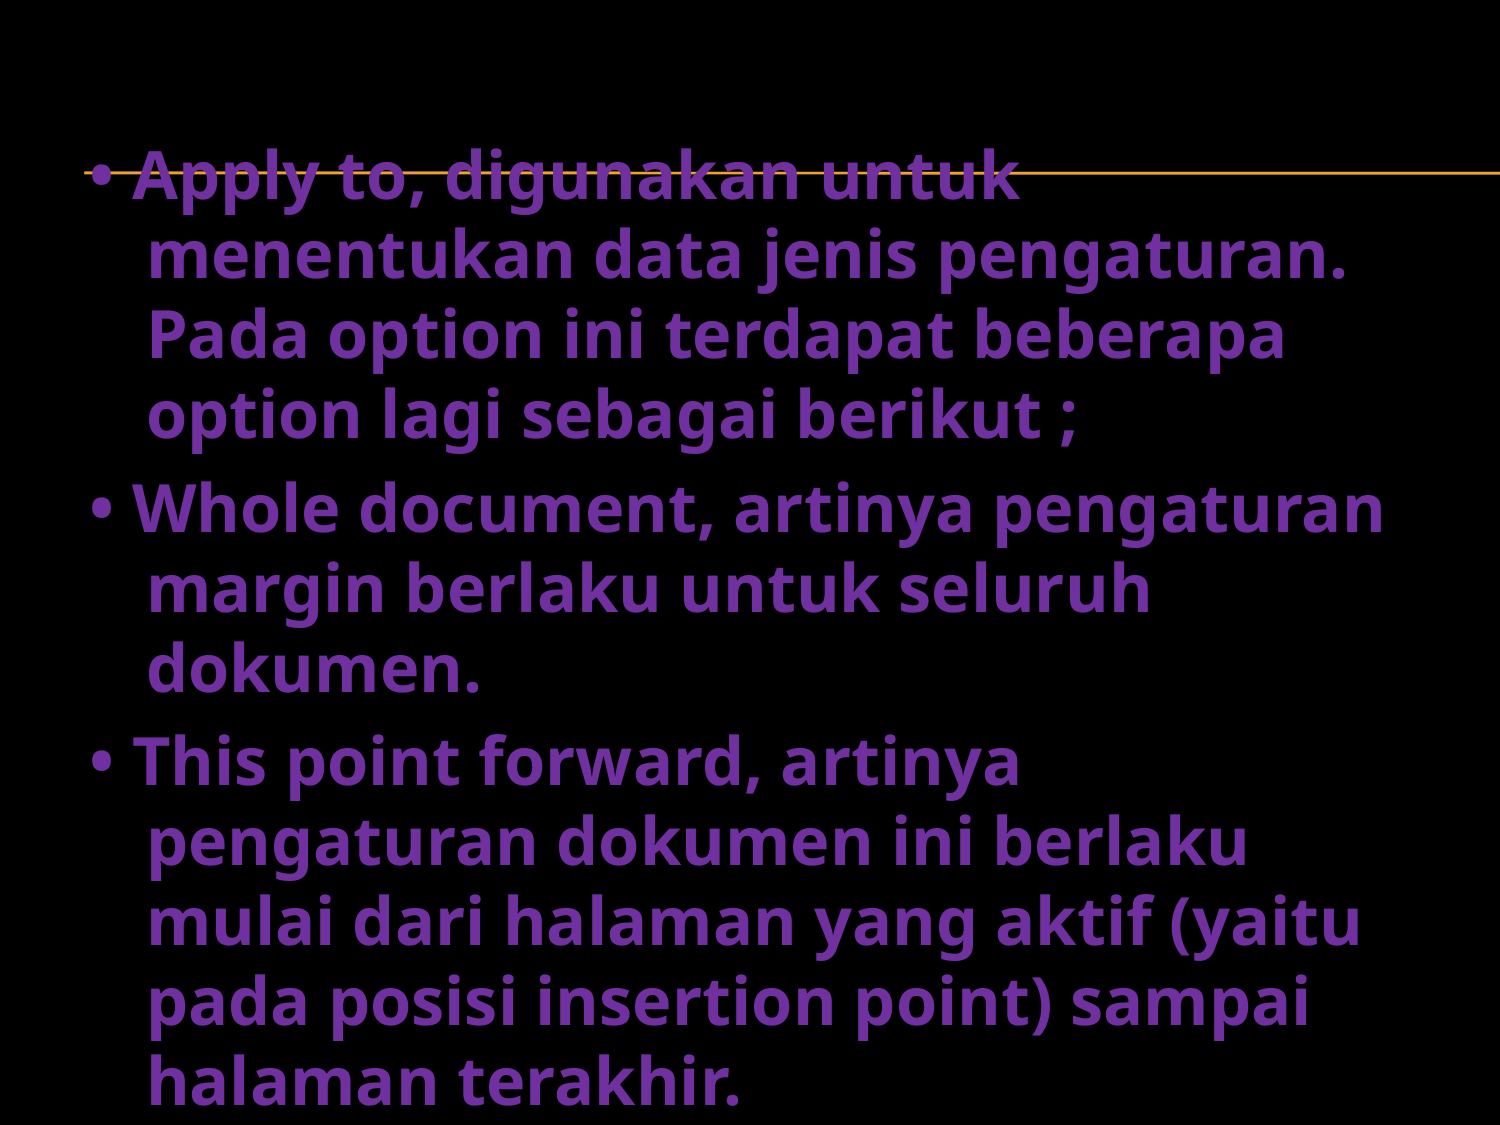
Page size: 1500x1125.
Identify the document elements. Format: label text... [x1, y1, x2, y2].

list • Apply to, digunakan untuk menentukan data jenis pengaturan. Pada option ini terdapat beberapa option lagi sebagai berikut ; • Whole document, artinya pengaturan margin berlaku untuk seluruh dokumen. • This point forward, artinya pengaturan dokumen ini berlaku mulai dari halaman yang aktif (yaitu pada posisi insertion point) sampai halaman terakhir. [75, 125, 1425, 1005]
